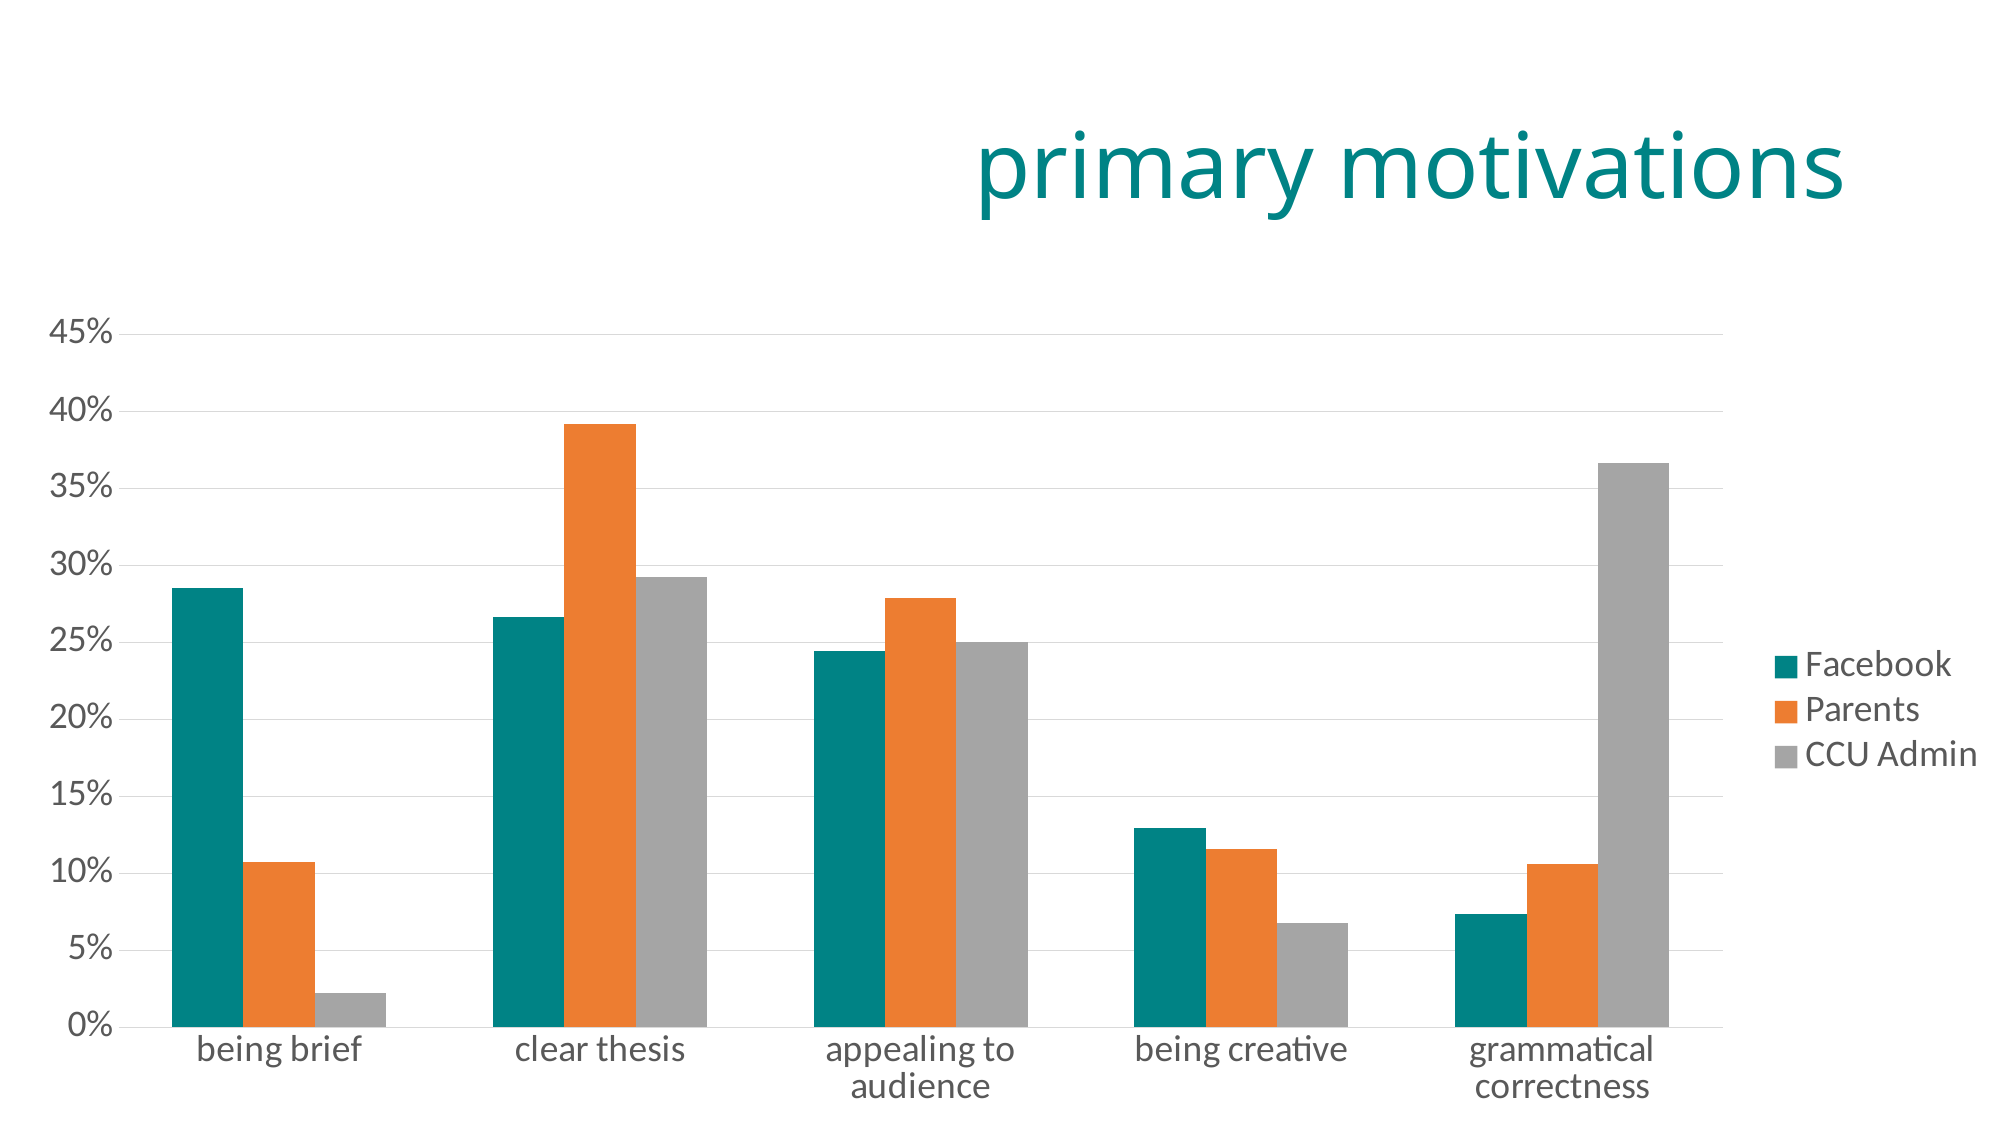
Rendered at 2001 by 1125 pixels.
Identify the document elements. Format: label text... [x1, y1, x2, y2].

chart [8, 299, 2000, 1125]
title primary motivations [137, 59, 1863, 278]
